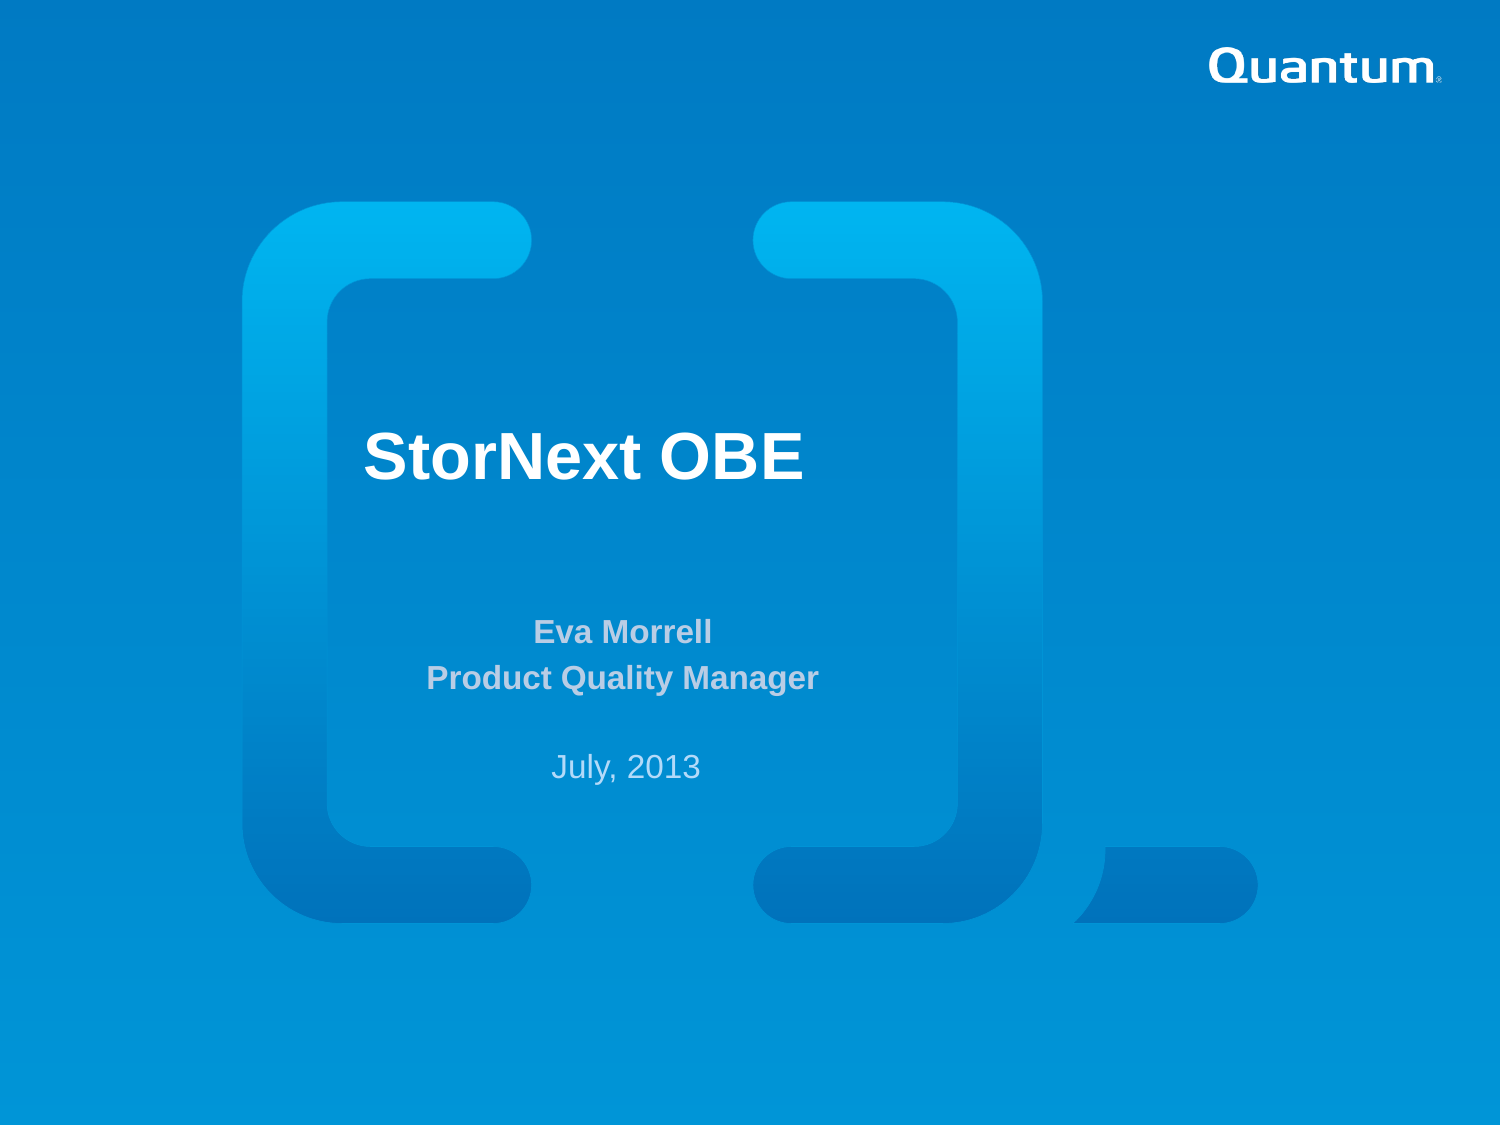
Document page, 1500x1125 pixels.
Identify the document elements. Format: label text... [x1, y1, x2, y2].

list July, 2013 [536, 736, 766, 793]
list Eva Morrell Product Quality Manager [366, 602, 880, 759]
list StorNext OBE [348, 309, 936, 501]
picture [1209, 47, 1442, 83]
